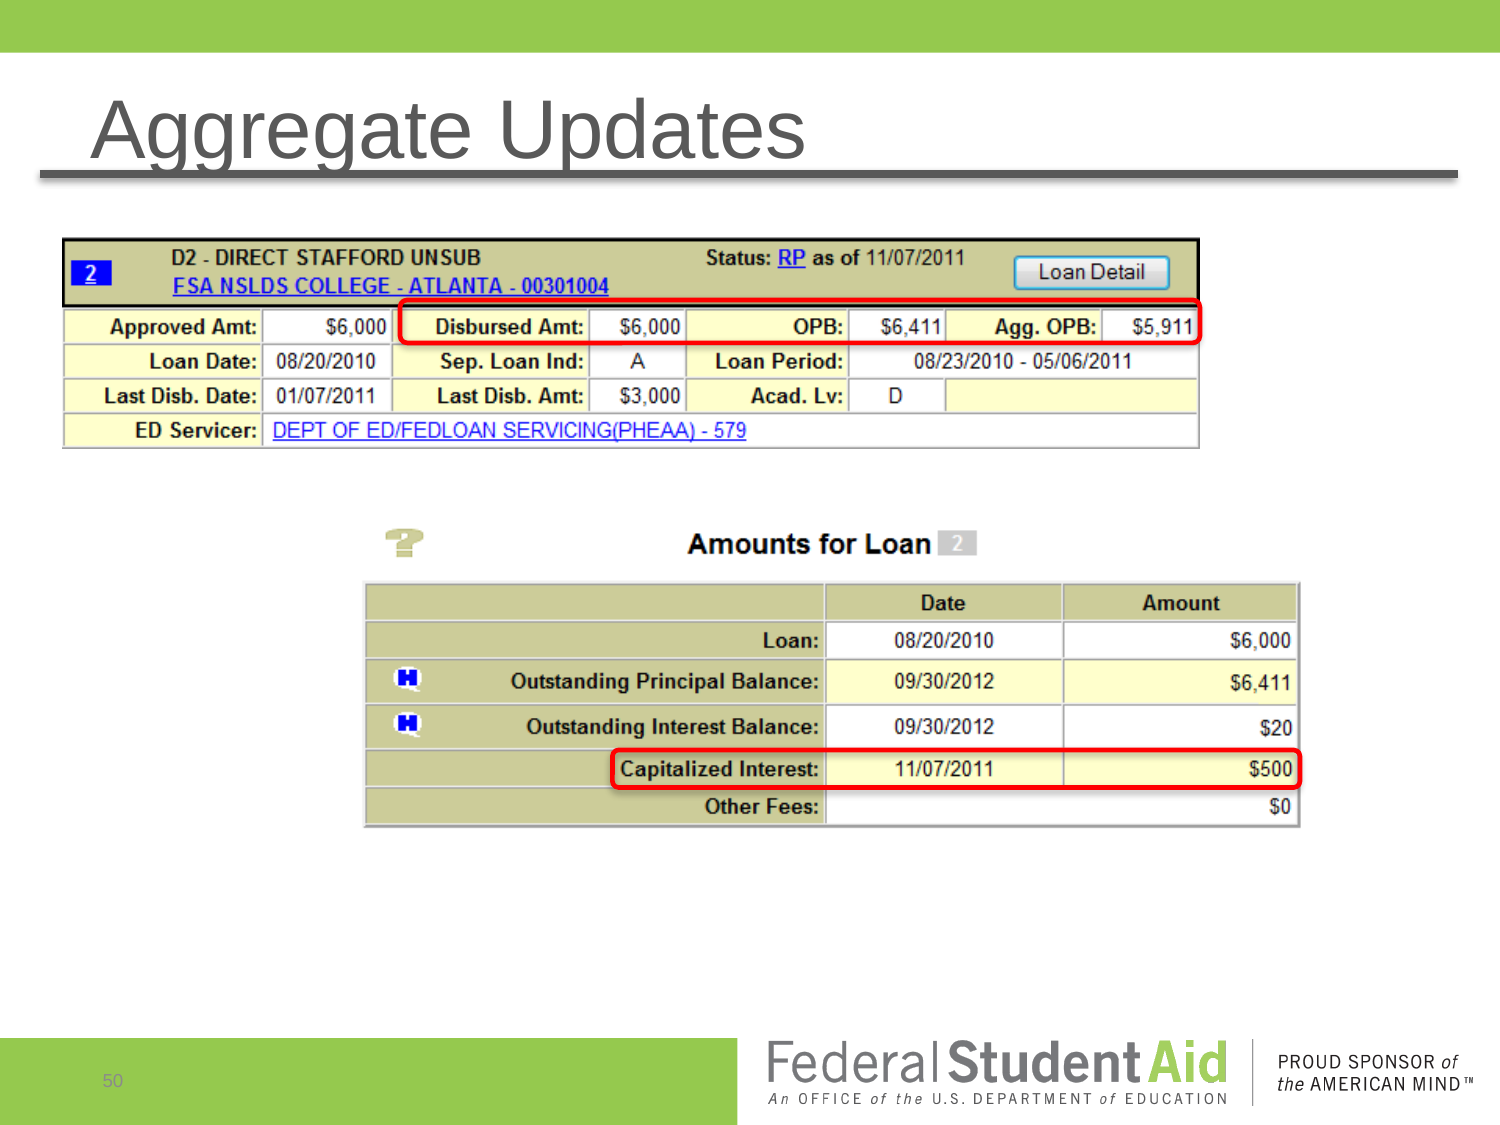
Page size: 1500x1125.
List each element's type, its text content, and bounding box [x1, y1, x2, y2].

picture [768, 1039, 1473, 1106]
picture [349, 515, 1315, 837]
title Aggregate Updates [75, 67, 1479, 175]
slide_number 50 [87, 1050, 438, 1110]
picture [62, 237, 1201, 449]
